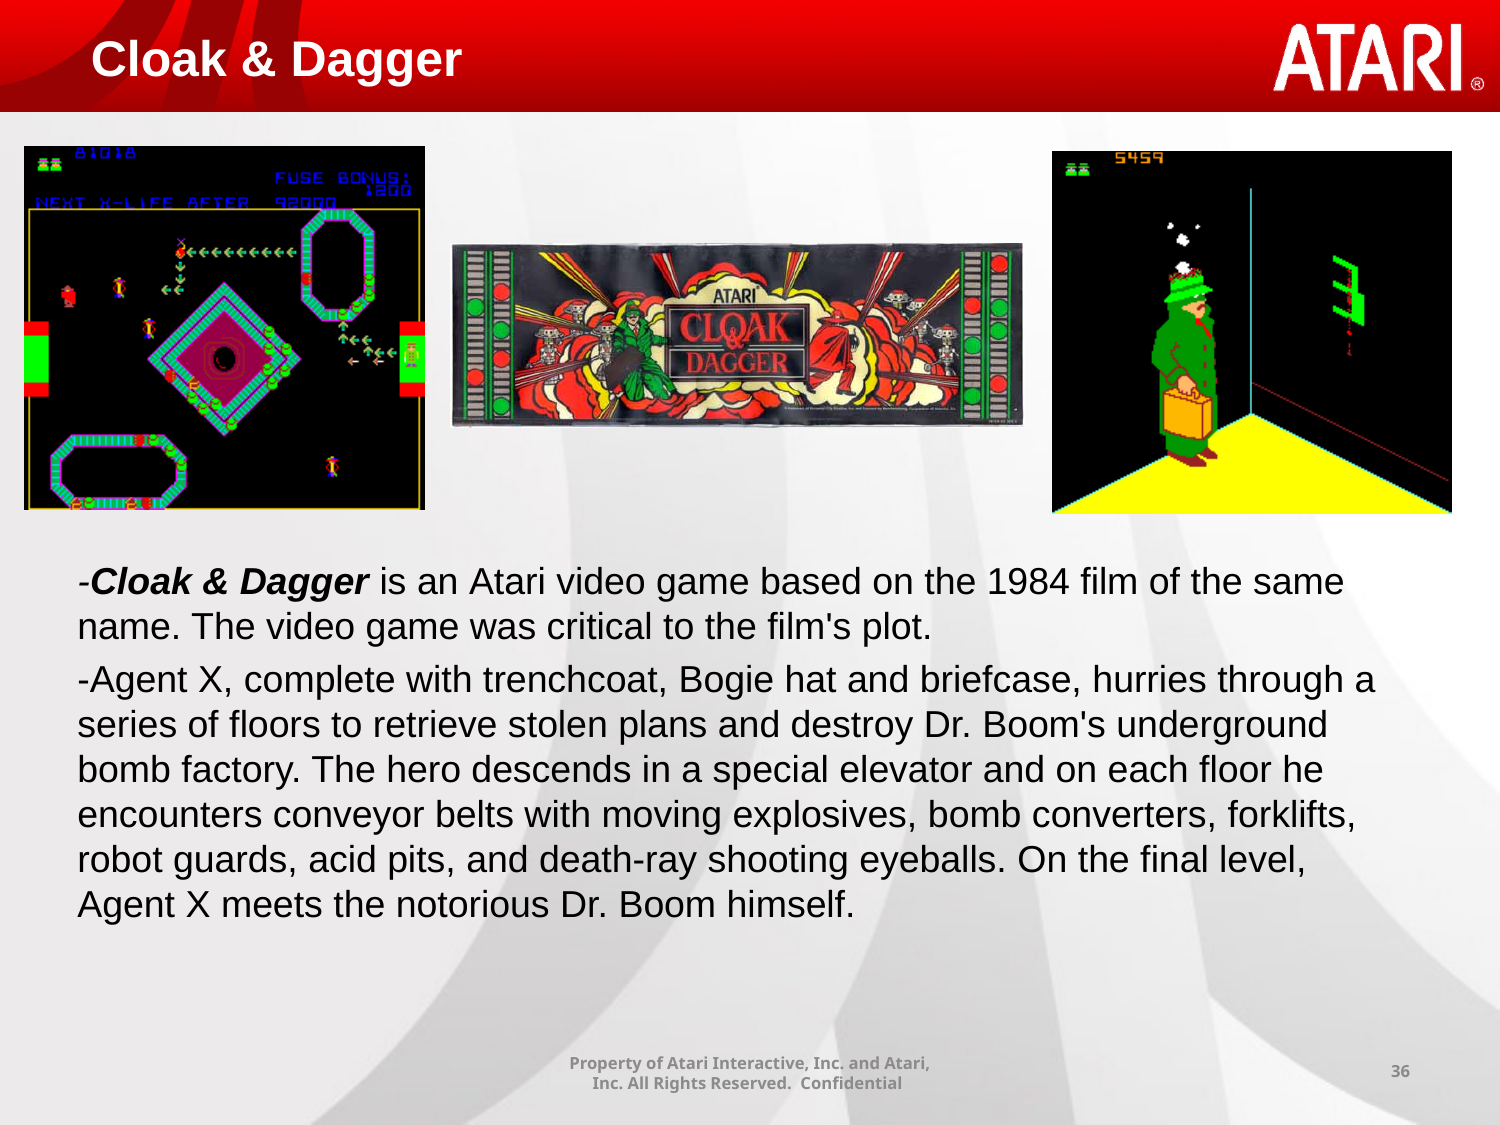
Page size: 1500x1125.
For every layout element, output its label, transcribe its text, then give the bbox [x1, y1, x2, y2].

list -Cloak & Dagger is an Atari video game based on the 1984 film of the same name. The video game was critical to the film's plot. -Agent X, complete with trenchcoat, Bogie hat and briefcase, hurries through a series of floors to retrieve stolen plans and destroy Dr. Boom's underground bomb factory. The hero descends in a special elevator and on each floor he encounters conveyor belts with moving explosives, bomb converters, forklifts, robot guards, acid pits, and death-ray shooting eyeballs. On the final level, Agent X meets the notorious Dr. Boom himself. [62, 549, 1413, 1063]
footer Property of Atari Interactive, Inc. and Atari, Inc. All Rights Reserved. Confidential [537, 1042, 963, 1103]
title Cloak & Dagger [0, 0, 1200, 113]
picture [0, 0, 1500, 1125]
slide_number 36 [1074, 1042, 1425, 1103]
